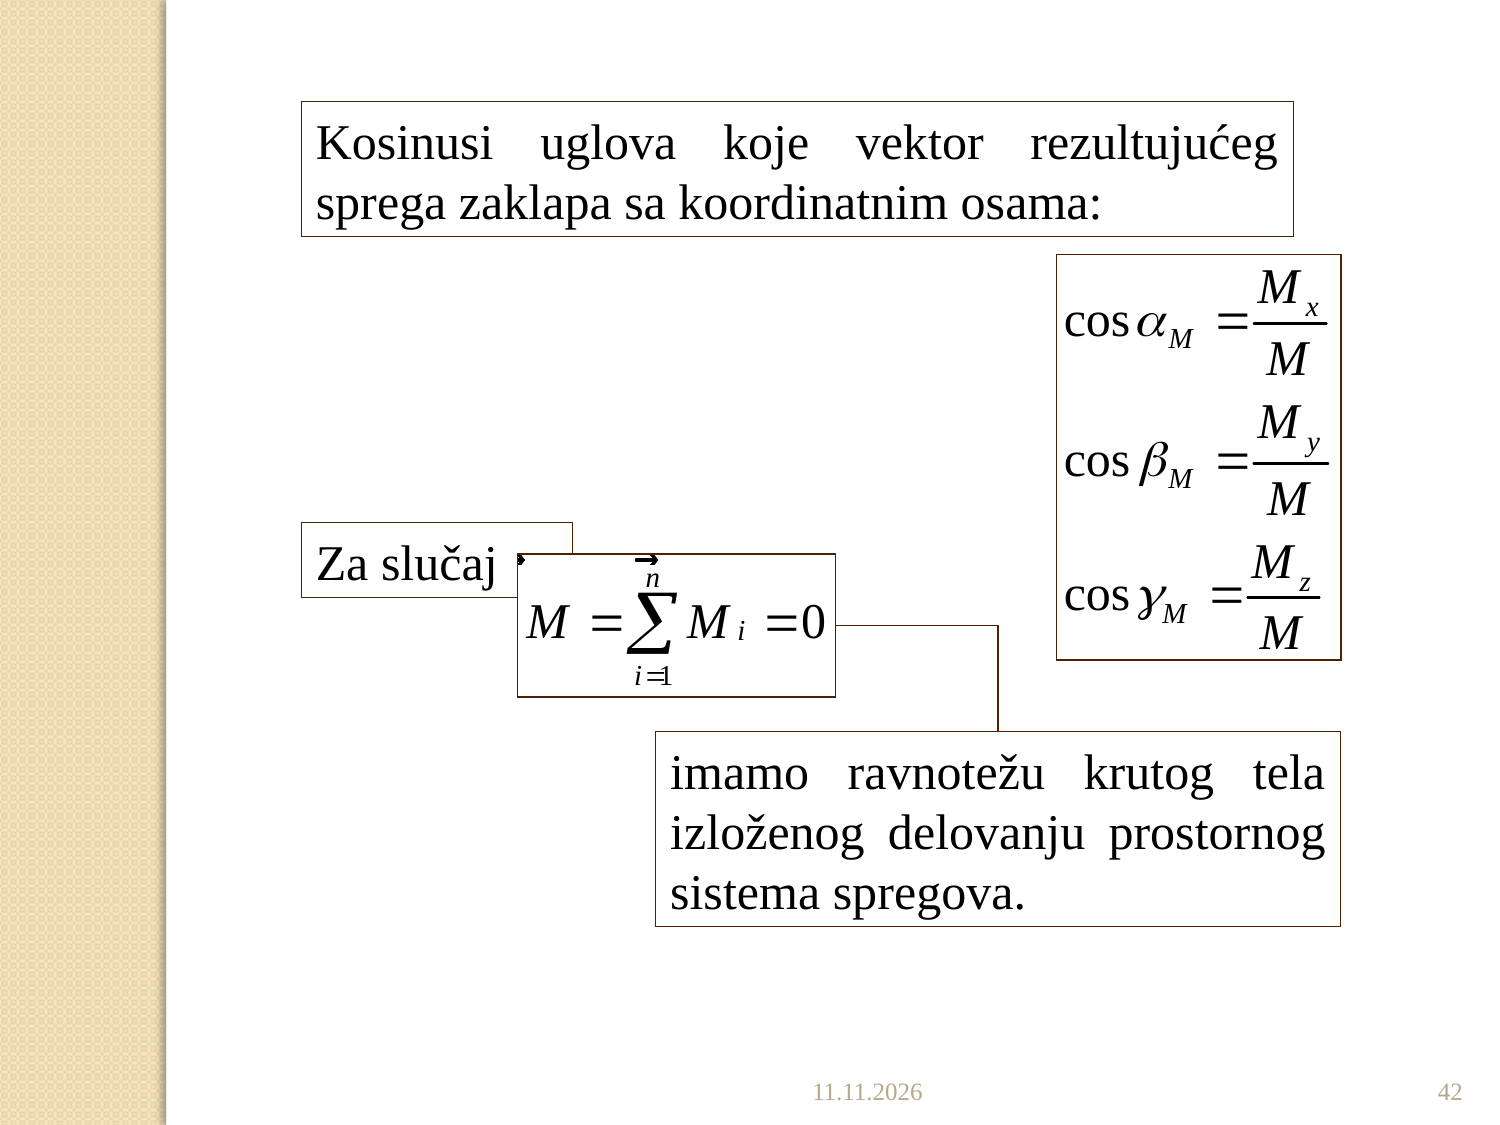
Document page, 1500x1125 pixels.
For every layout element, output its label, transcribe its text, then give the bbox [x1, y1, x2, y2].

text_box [517, 554, 836, 697]
text_box imamo ravnotežu krutog tela izloženog delovanju prostornog sistema spregova. [655, 731, 1341, 927]
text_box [834, 625, 999, 732]
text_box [1056, 255, 1341, 660]
slide_number 42 [1413, 1034, 1488, 1113]
text_box Za slučaj [301, 522, 573, 598]
text_box Kosinusi uglova koje vektor rezultujućeg sprega zaklapa sa koordinatnim osama: [301, 101, 1294, 237]
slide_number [587, 1034, 938, 1113]
